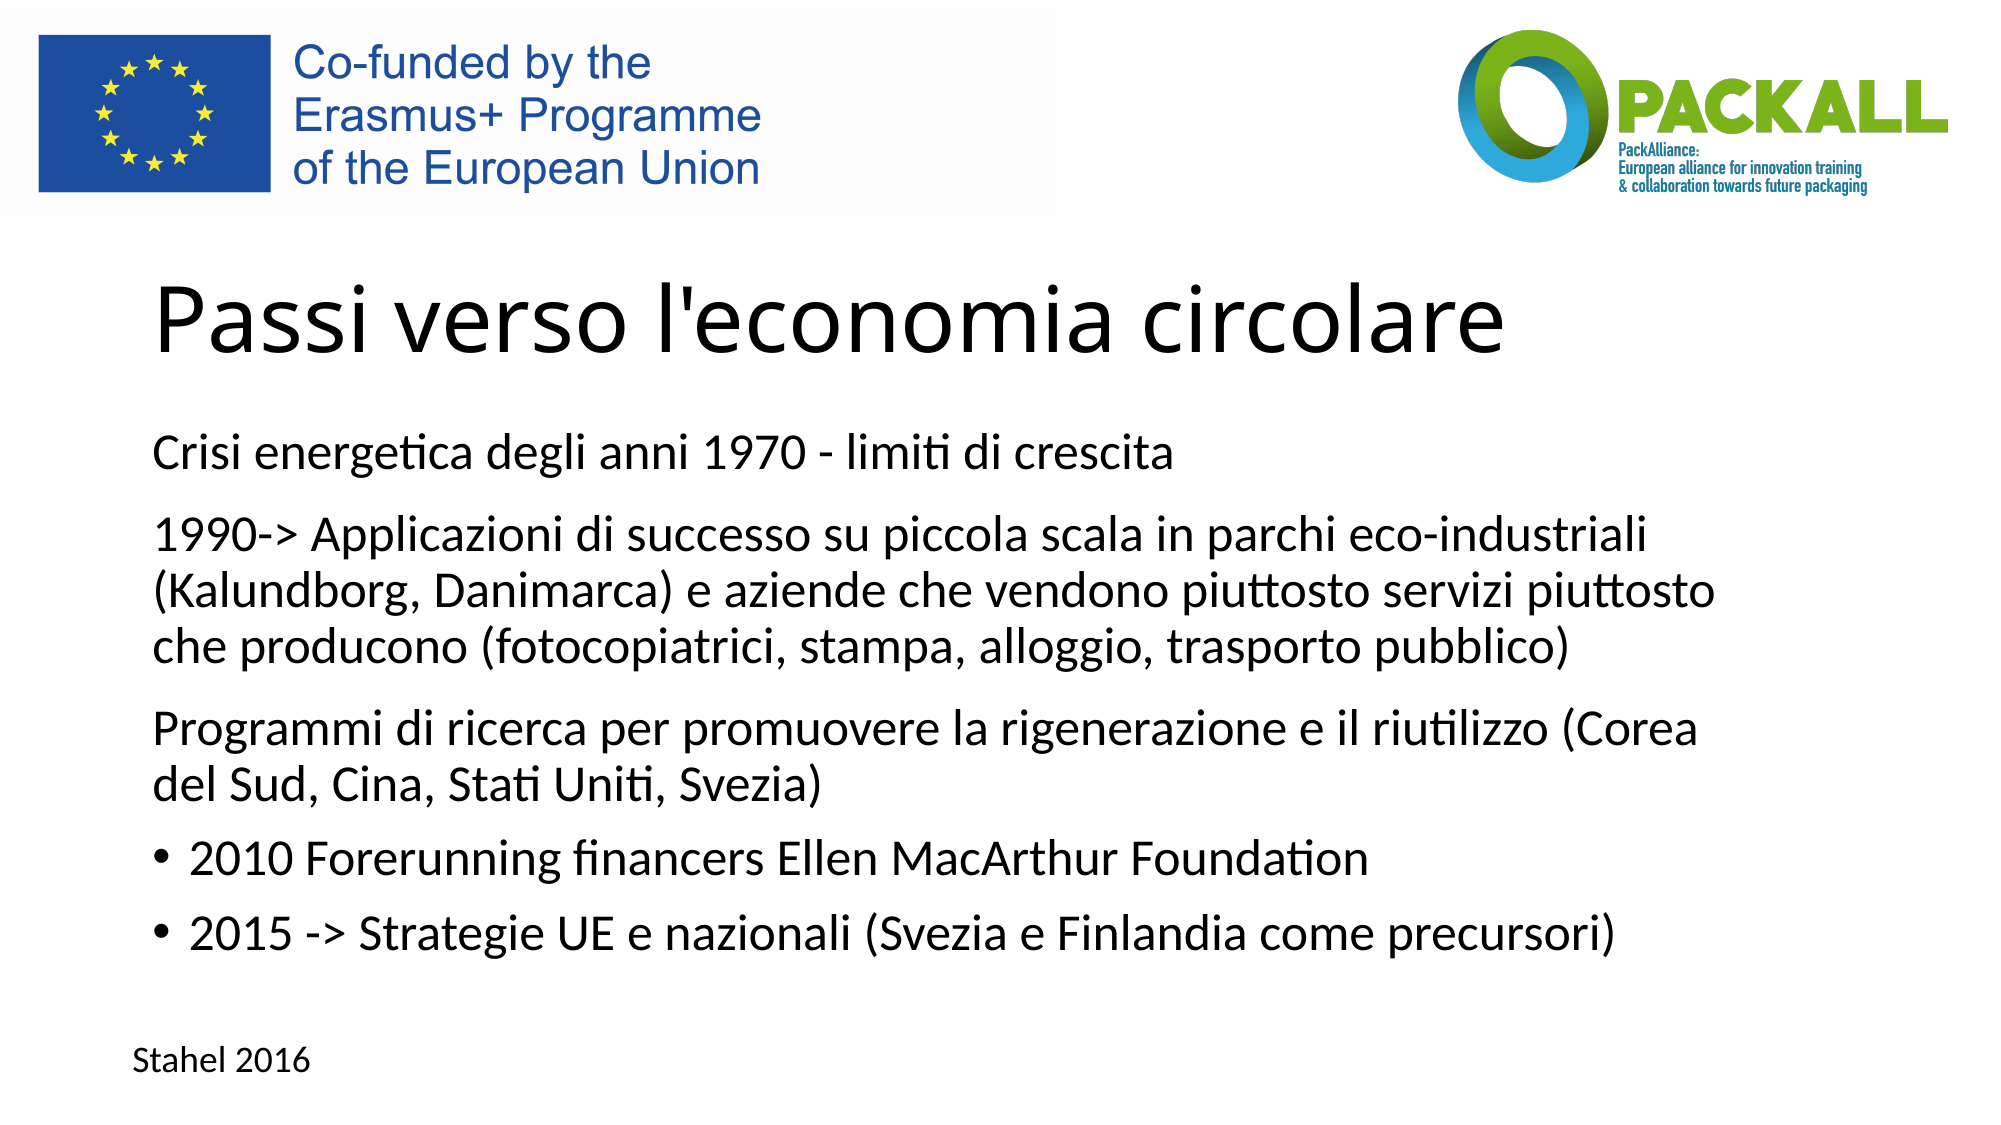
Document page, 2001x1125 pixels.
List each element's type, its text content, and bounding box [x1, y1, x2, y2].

text_box Stahel 2016 [117, 1028, 326, 1088]
list Crisi energetica degli anni 1970 - limiti di crescita 1990-> Applicazioni di successo su piccola scala in parchi eco-industriali (Kalundborg, Danimarca) e aziende che vendono piuttosto servizi piuttosto che producono (fotocopiatrici, stampa, alloggio, trasporto pubblico) Programmi di ricerca per promuovere la rigenerazione e il riutilizzo (Corea del Sud, Cina, Stati Uniti, Svezia) 2010 Forerunning financers Ellen MacArthur Foundation 2015 -> Strategie UE e nazionali (Svezia e Finlandia come precursori) [137, 417, 1773, 1012]
title Passi verso l'economia circolare [137, 214, 1863, 432]
picture [0, 2, 1060, 221]
picture [1458, 27, 1948, 196]
